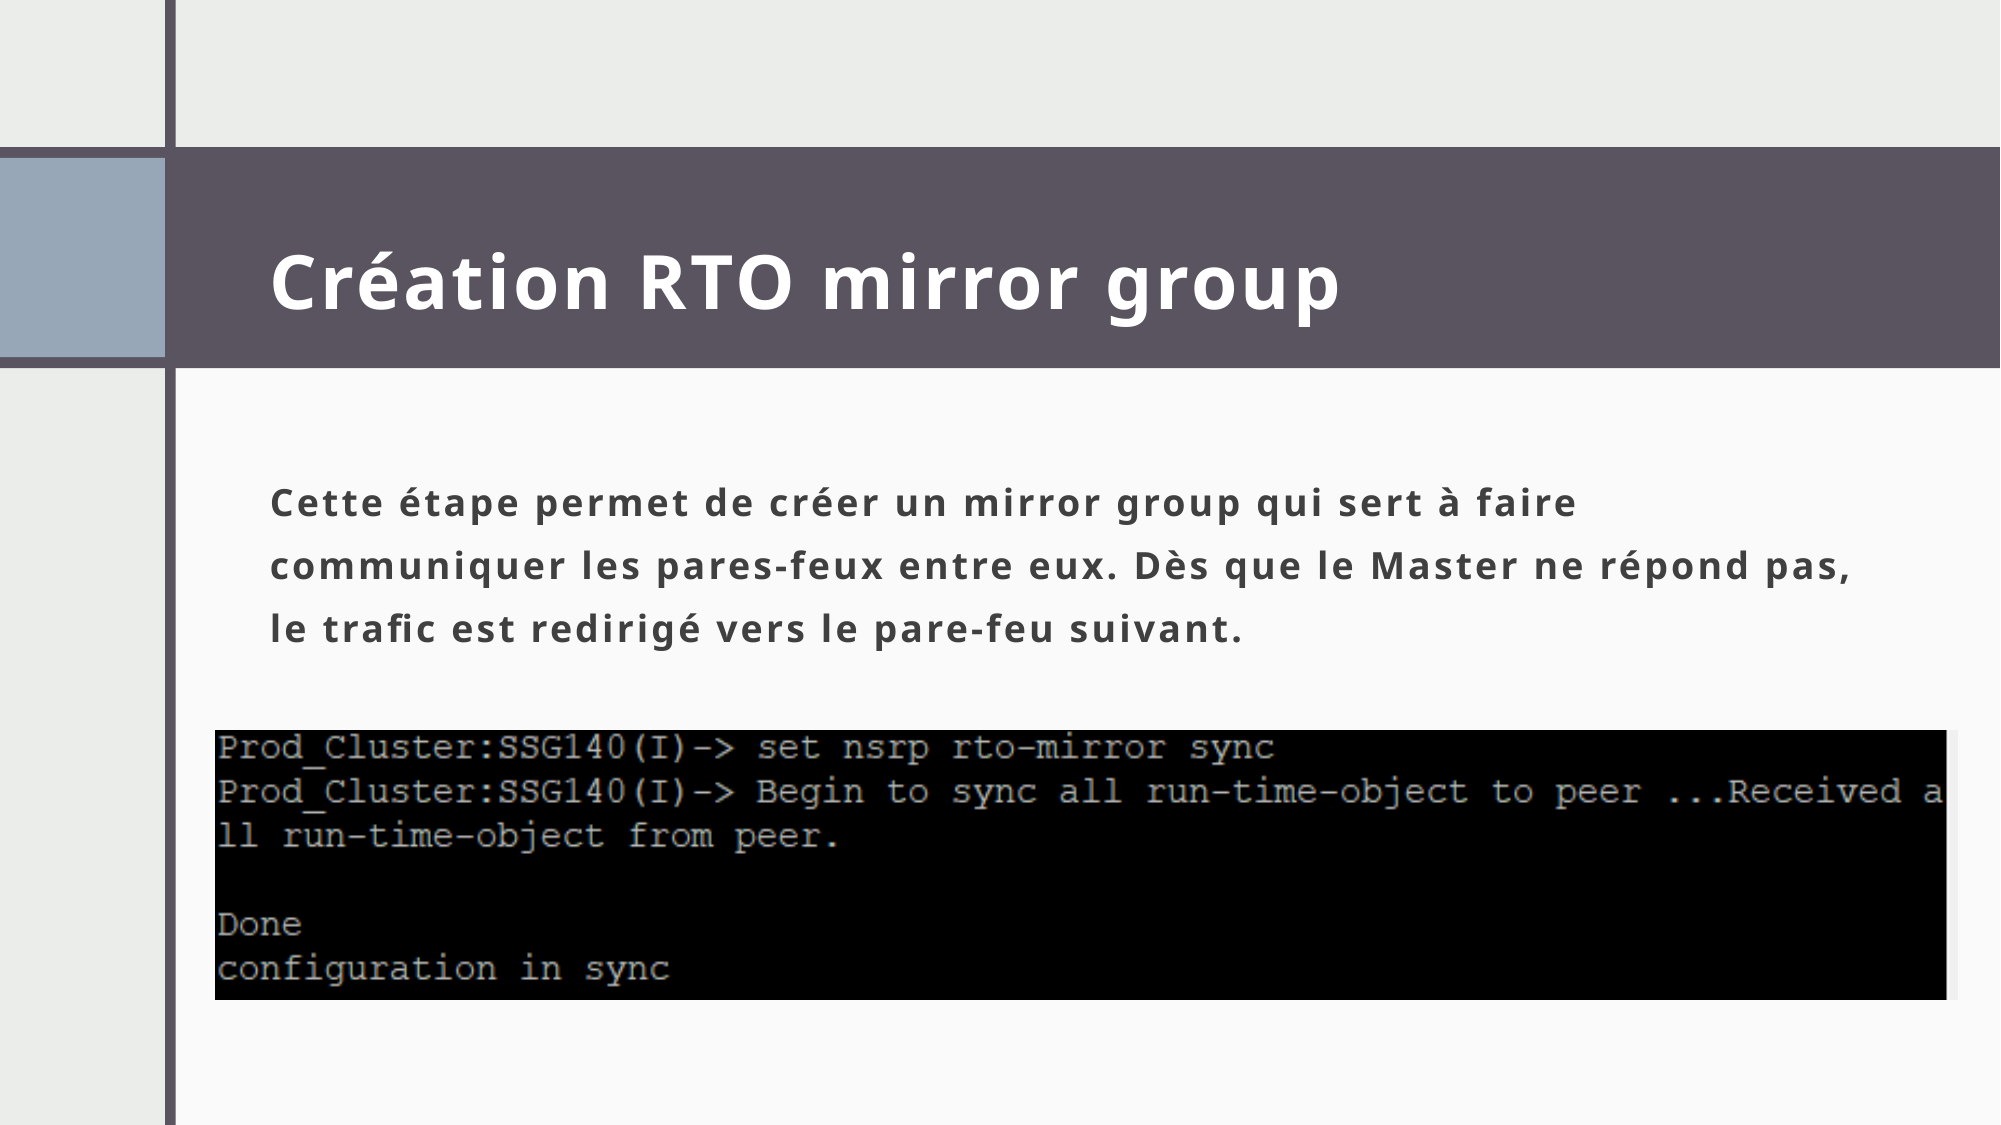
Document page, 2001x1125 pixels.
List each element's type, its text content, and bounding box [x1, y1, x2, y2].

text_box [177, 369, 2000, 1125]
text_box [0, 358, 164, 369]
list Cette étape permet de créer un mirror group qui sert à faire communiquer les pares-feux entre eux. Dès que le Master ne répond pas, le trafic est redirigé vers le pare-feu suivant. [251, 443, 1882, 730]
text_box [177, 146, 2000, 369]
text_box [177, 0, 2000, 146]
text_box [164, 0, 177, 1125]
text_box [0, 146, 164, 157]
picture [215, 730, 1958, 1000]
text_box [0, 0, 164, 146]
list Cette étape permet de créer un mirror group qui sert à faire communiquer les pares-feux entre eux. Dès que le Master ne répond pas, le trafic est redirigé vers le pare-feu suivant. [251, 1000, 1882, 1006]
text_box [0, 369, 164, 1125]
text_box [0, 157, 164, 358]
title Création RTO mirror group [251, 171, 1895, 341]
